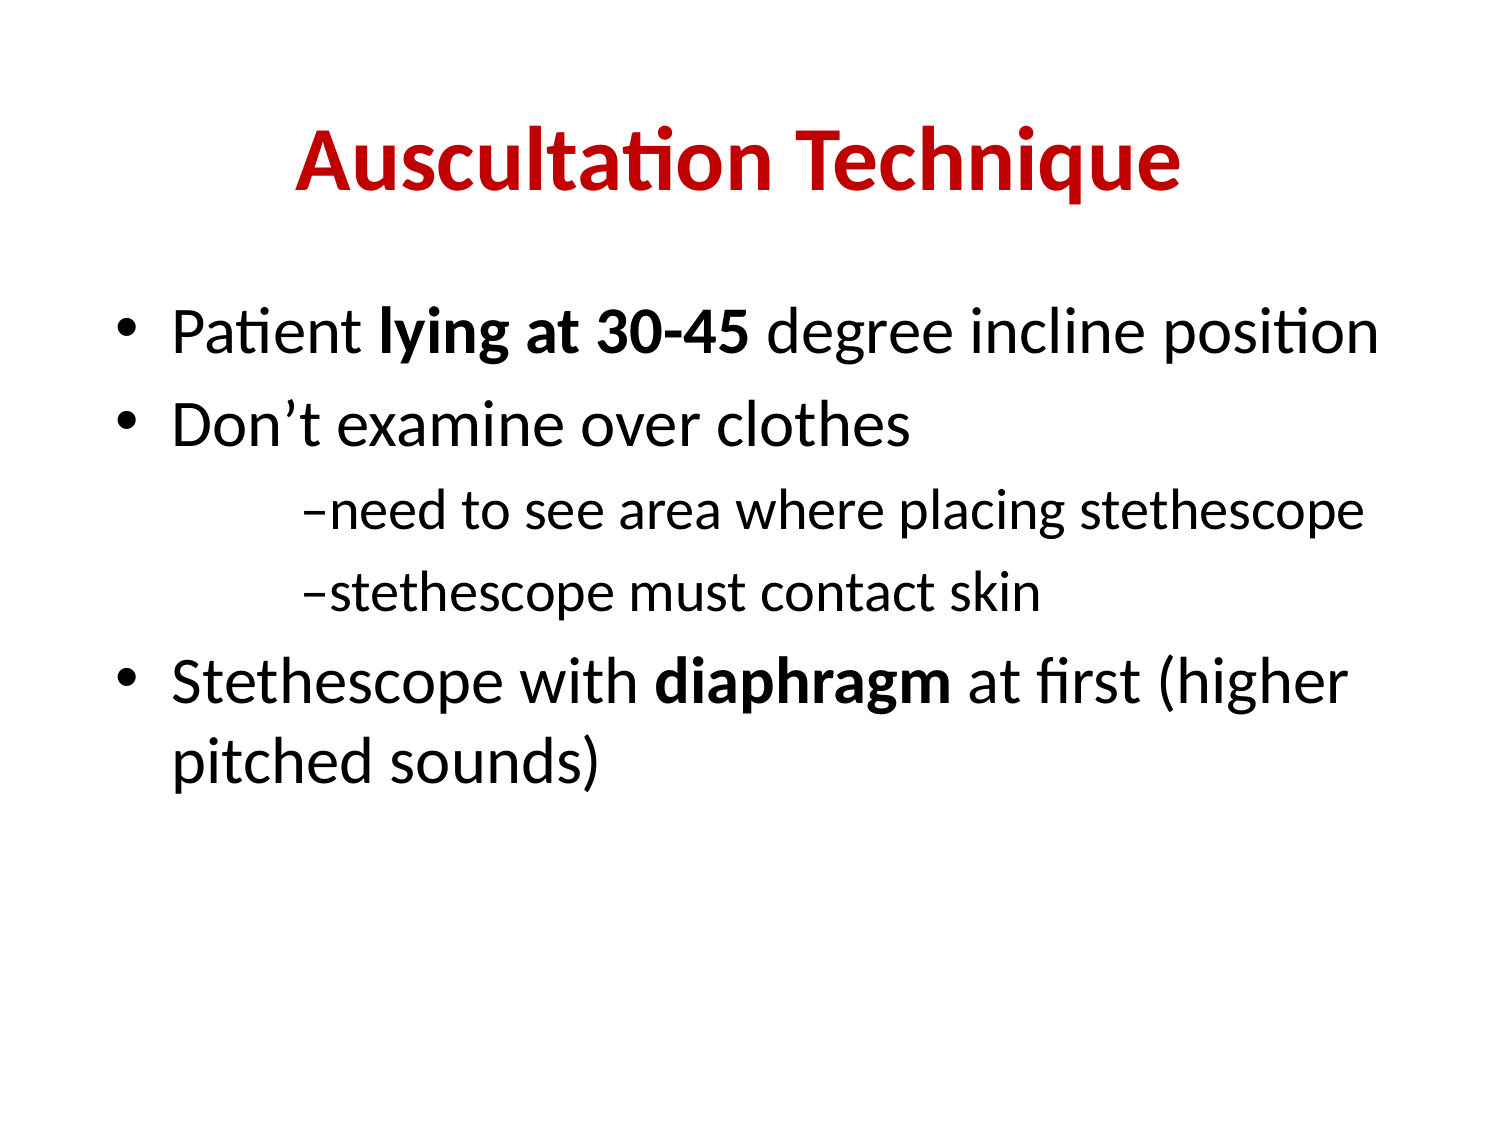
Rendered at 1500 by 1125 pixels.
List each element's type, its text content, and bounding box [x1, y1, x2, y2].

list Patient lying at 30-45 degree incline position Don’t examine over clothes –need to see area where placing stethescope –stethescope must contact skin Stethescope with diaphragm at first (higher pitched sounds) [100, 278, 1400, 917]
title Auscultation Technique [75, 45, 1425, 233]
